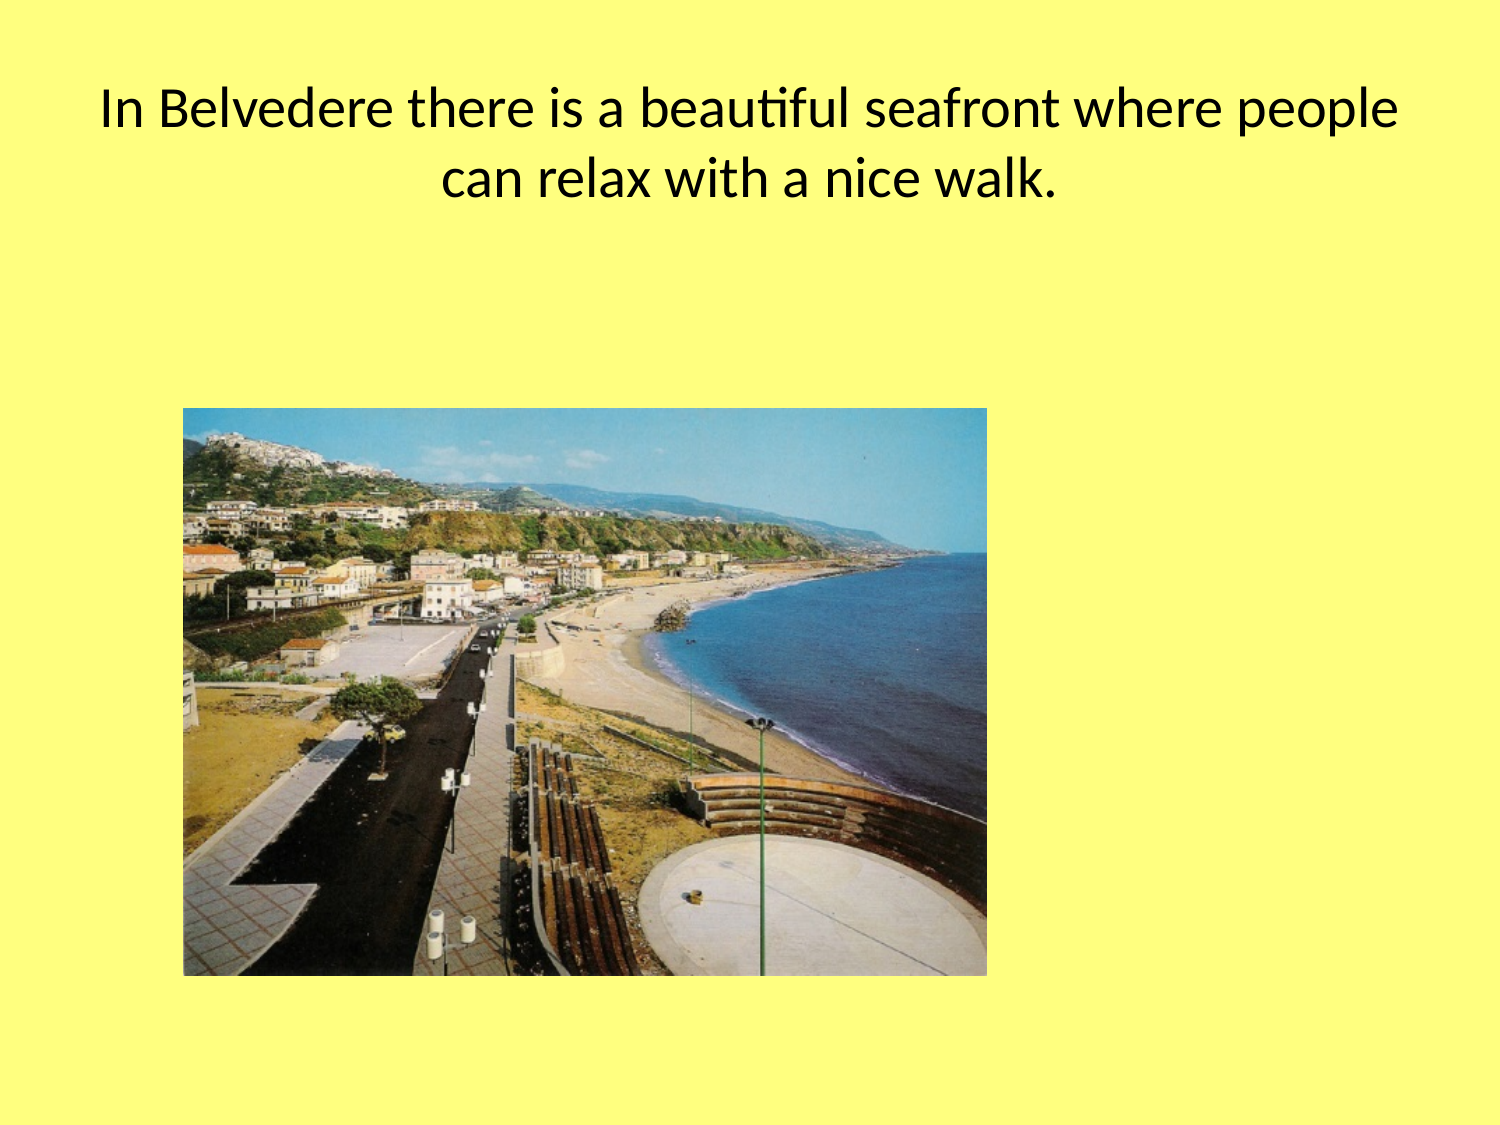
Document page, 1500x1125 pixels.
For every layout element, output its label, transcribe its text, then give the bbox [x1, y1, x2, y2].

picture [182, 408, 987, 977]
title In Belvedere there is a beautiful seafront where people can relax with a nice walk. [75, 45, 1425, 233]
